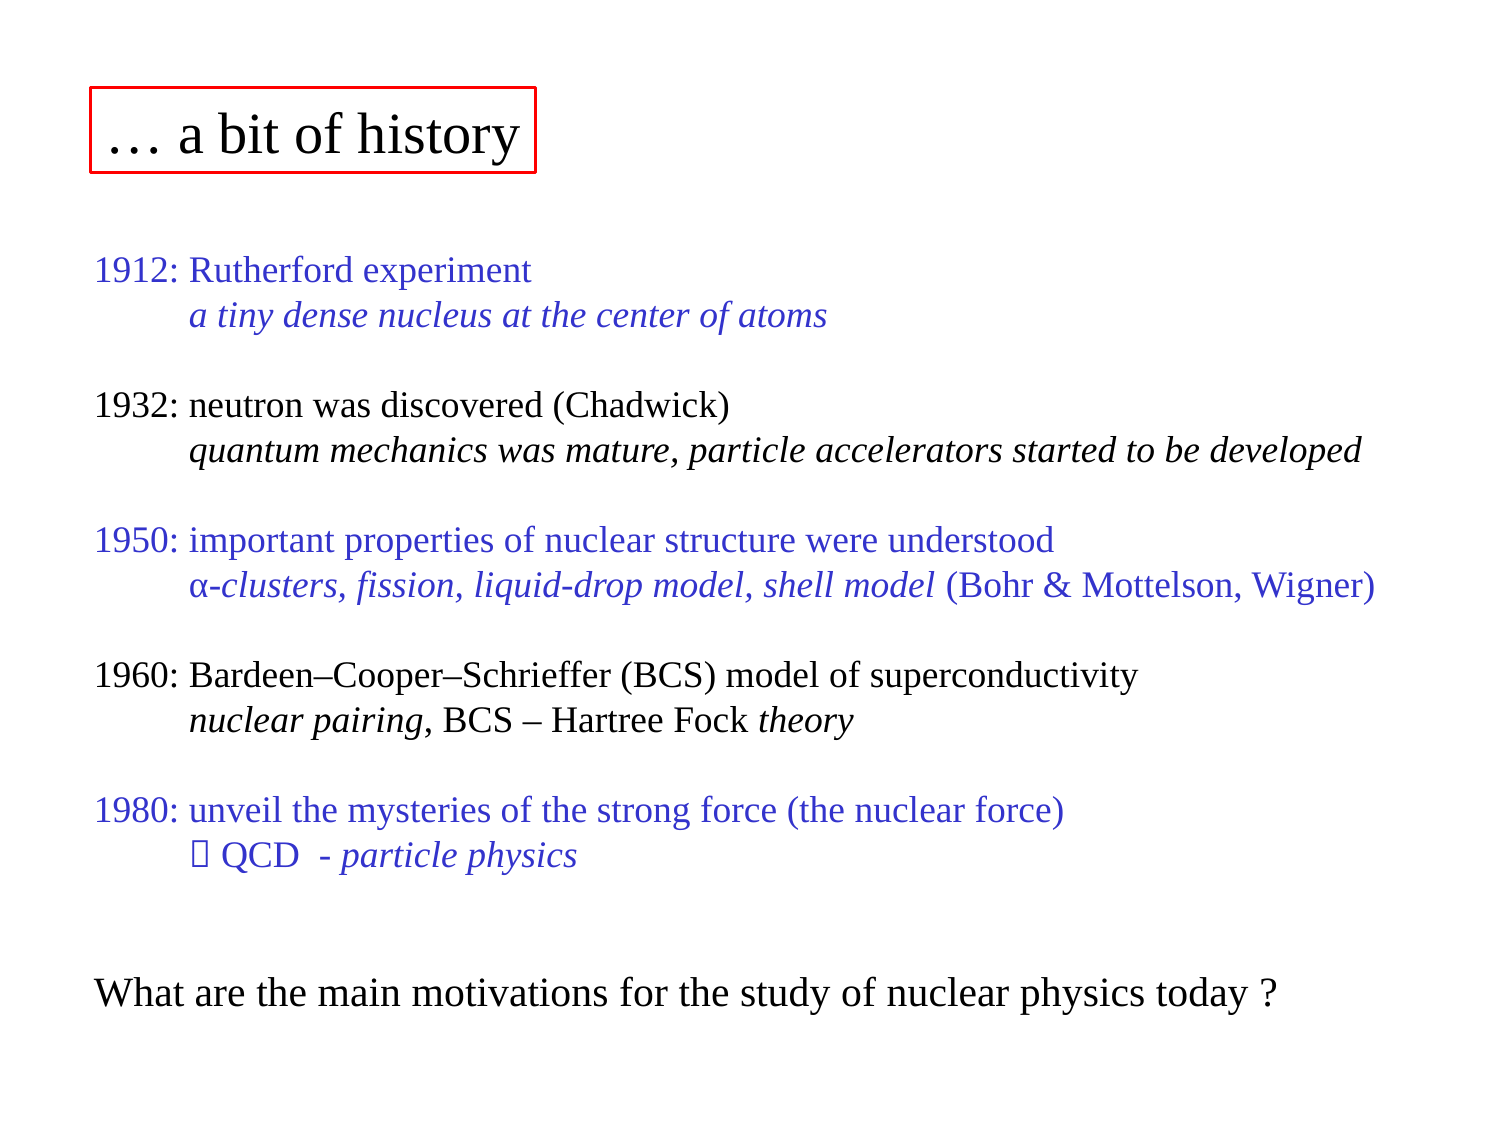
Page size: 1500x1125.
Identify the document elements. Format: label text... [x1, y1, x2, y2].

text_box … a bit of history [90, 87, 536, 173]
text_box 1912: Rutherford experiment a tiny dense nucleus at the center of atoms 1932: neutron was discovered (Chadwick) quantum mechanics was mature, particle accelerators started to be developed 1950: important properties of nuclear structure were understood α-clusters, fission, liquid-drop model, shell model (Bohr & Mottelson, Wigner) 1960: Bardeen–Cooper–Schrieffer (BCS) model of superconductivity nuclear pairing, BCS – Hartree Fock theory 1980: unveil the mysteries of the strong force (the nuclear force)  QCD - particle physics What are the main motivations for the study of nuclear physics today ? [79, 237, 1391, 1068]
